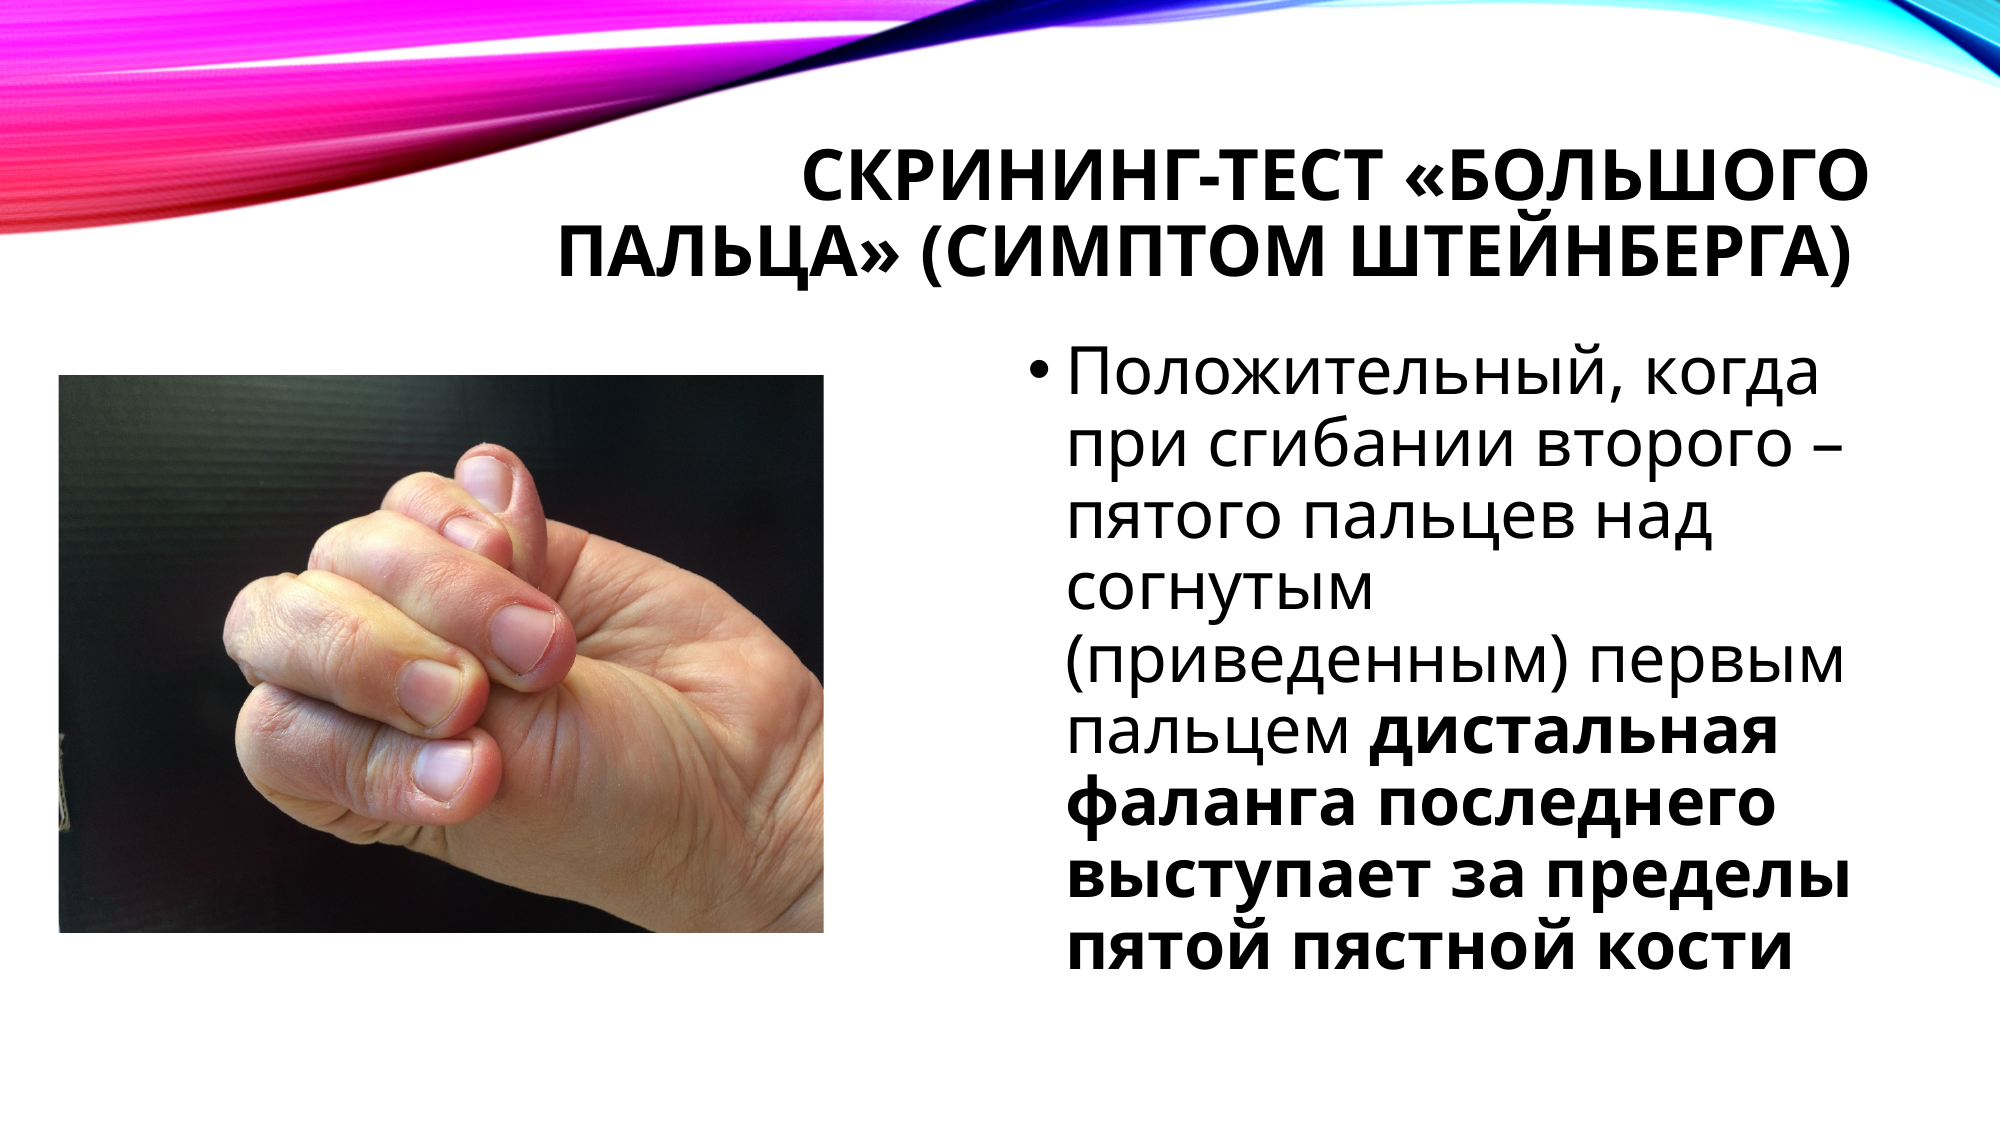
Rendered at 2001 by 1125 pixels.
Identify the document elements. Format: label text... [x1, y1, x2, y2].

title Скрининг-тест «большого пальца» (симптом Штейнберга) [474, 109, 1888, 322]
picture [1910, 0, 2000, 45]
picture [0, 0, 2000, 237]
picture [1890, 0, 2000, 75]
list Положительный, когда при сгибании второго – пятого пальцев над согнутым (приведенным) первым пальцем дистальная фаланга последнего выступает за пределы пятой пястной кости [1012, 329, 1888, 990]
picture [58, 374, 824, 933]
